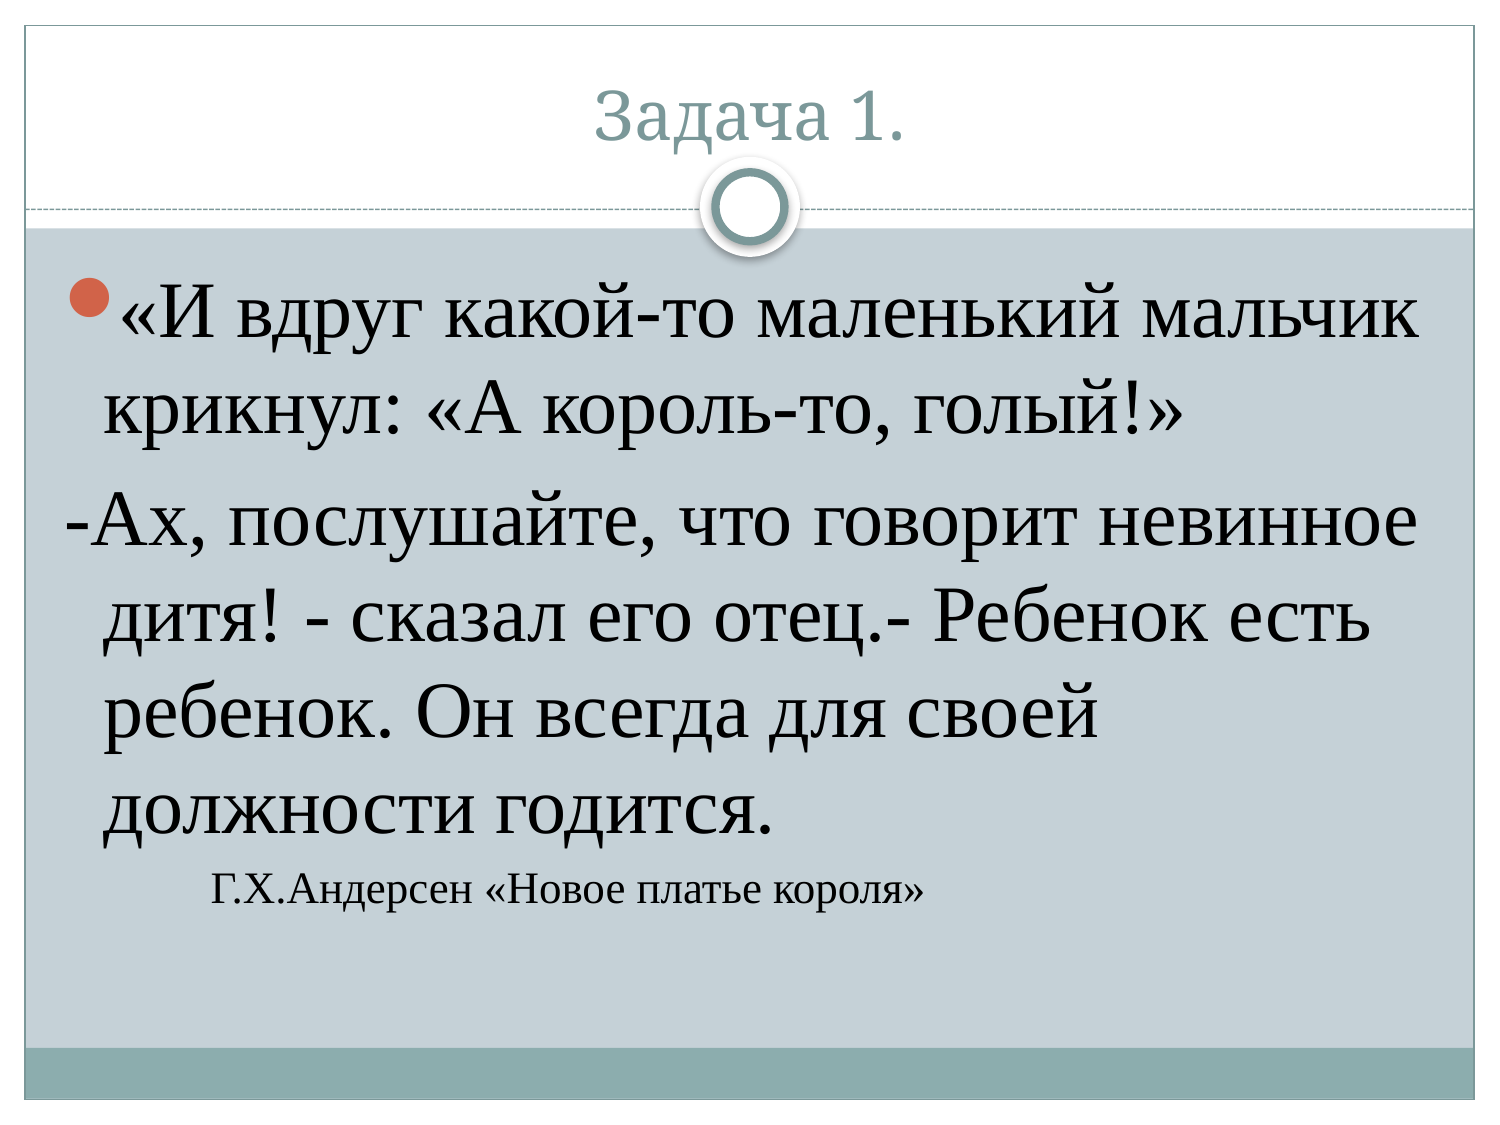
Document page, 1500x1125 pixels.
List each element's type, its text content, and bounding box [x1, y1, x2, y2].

title Задача 1. [49, 37, 1450, 162]
list «И вдруг какой-то маленький мальчик крикнул: «А король-то, голый!» -Ах, послушайте, что говорит невинное дитя! - сказал его отец.- Ребенок есть ребенок. Он всегда для своей должности годится. Г.Х.Андерсен «Новое платье короля» [49, 250, 1445, 1001]
